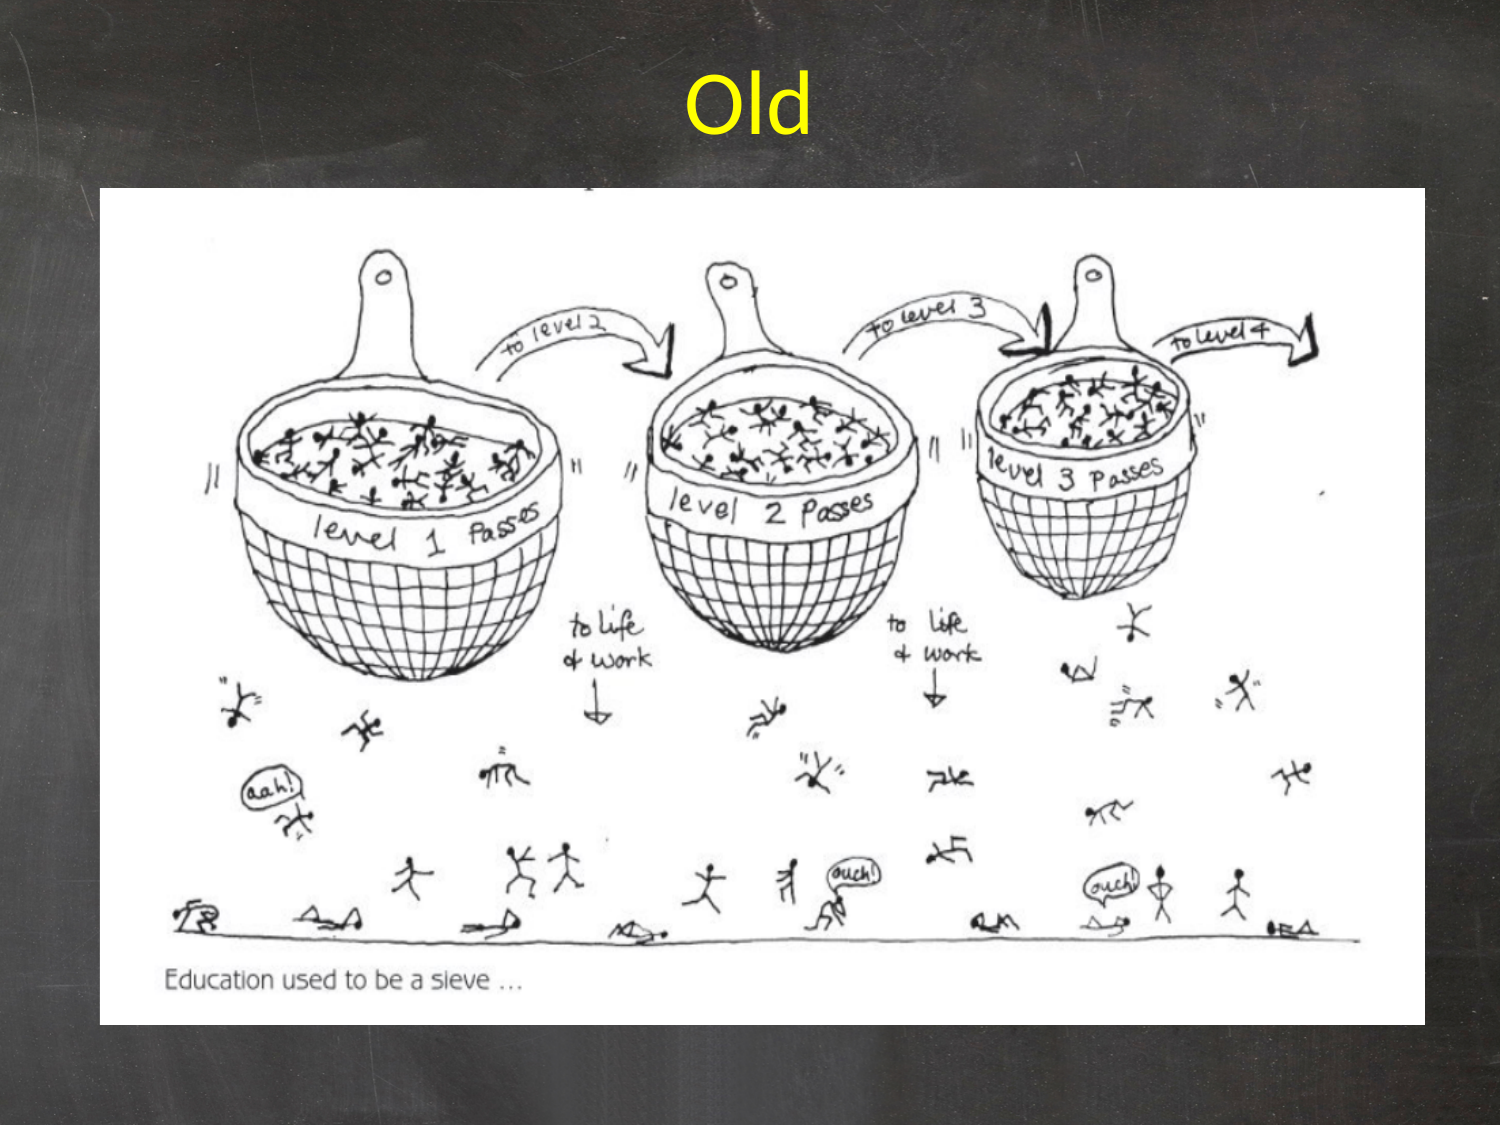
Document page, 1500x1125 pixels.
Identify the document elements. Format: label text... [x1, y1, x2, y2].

title Old [75, 45, 1425, 150]
picture [0, 0, 1500, 1125]
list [99, 187, 1426, 1026]
